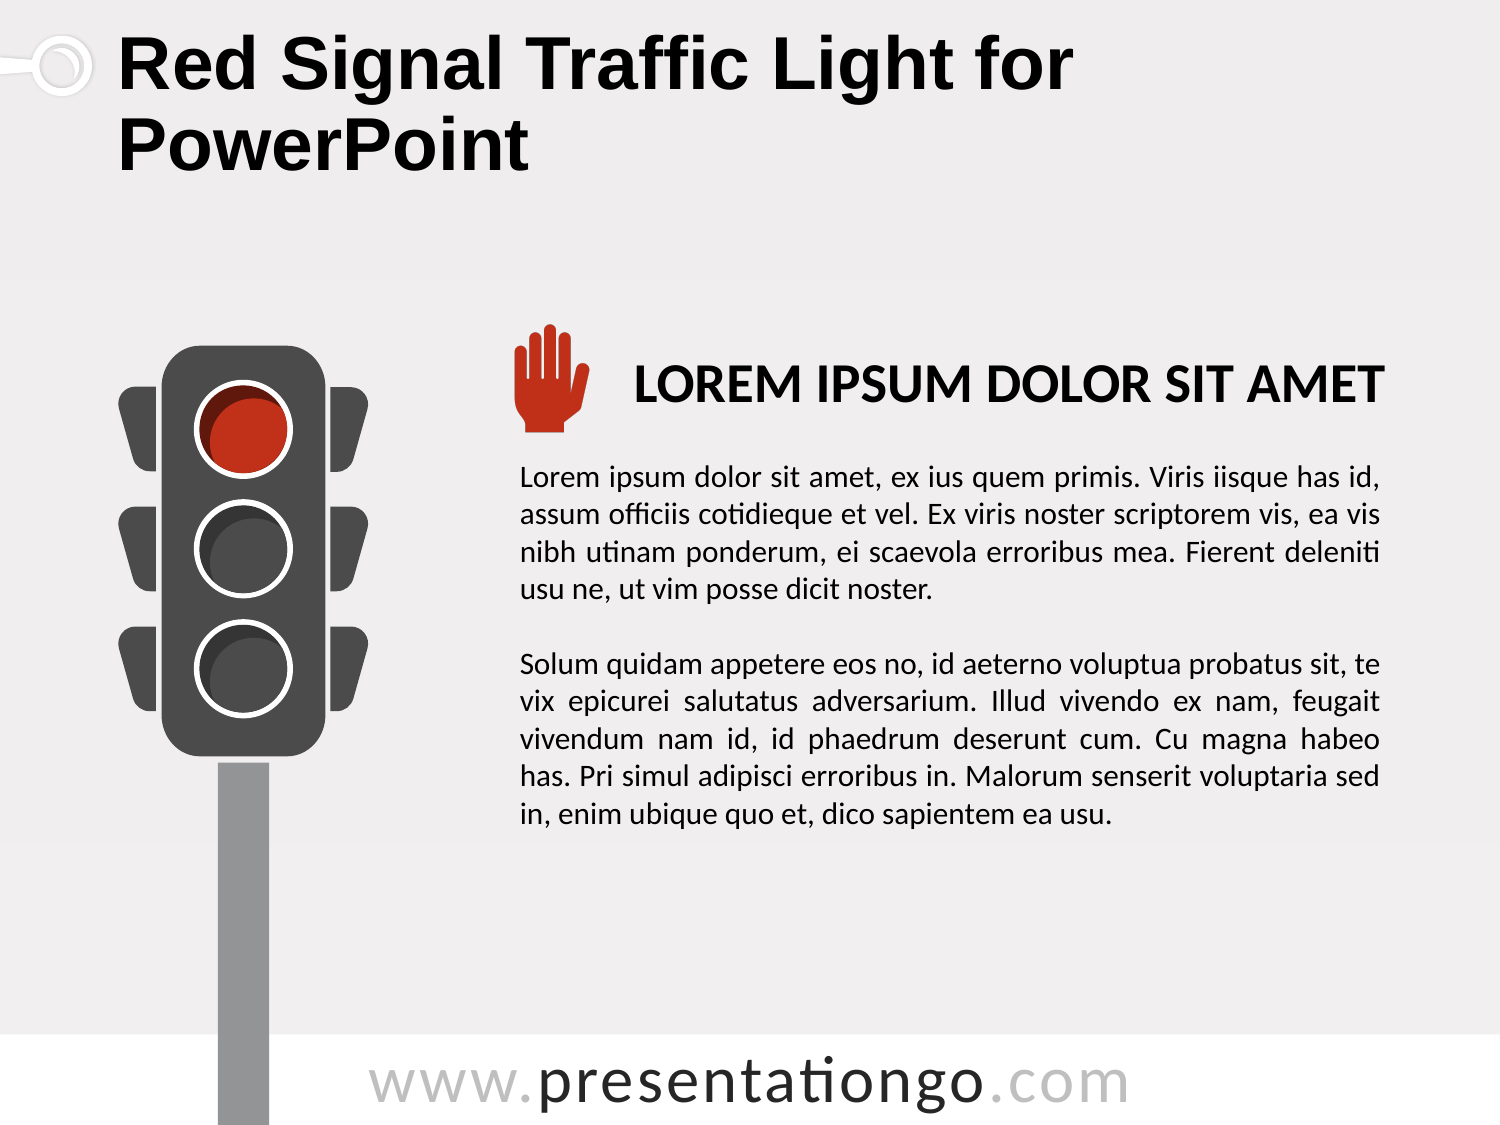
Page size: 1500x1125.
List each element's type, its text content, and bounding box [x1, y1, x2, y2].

picture [488, 315, 616, 443]
text_box Lorem ipsum dolor sit amet, ex ius quem primis. Viris iisque has id, assum officiis cotidieque et vel. Ex viris noster scriptorem vis, ea vis nibh utinam ponderum, ei scaevola erroribus mea. Fierent deleniti usu ne, ut vim posse dicit noster. Solum quidam appetere eos no, id aeterno voluptua probatus sit, te vix epicurei salutatus adversarium. Illud vivendo ex nam, feugait vivendum nam id, id phaedrum deserunt cum. Cu magna habeo has. Pri simul adipisci erroribus in. Malorum senserit voluptaria sed in, enim ubique quo et, dico sapientem ea usu. [505, 448, 1397, 838]
text_box Lorem ipsum dolor sit amet [619, 339, 1401, 422]
title Red Signal Traffic Light for PowerPoint [103, 17, 1397, 139]
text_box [118, 345, 369, 1125]
